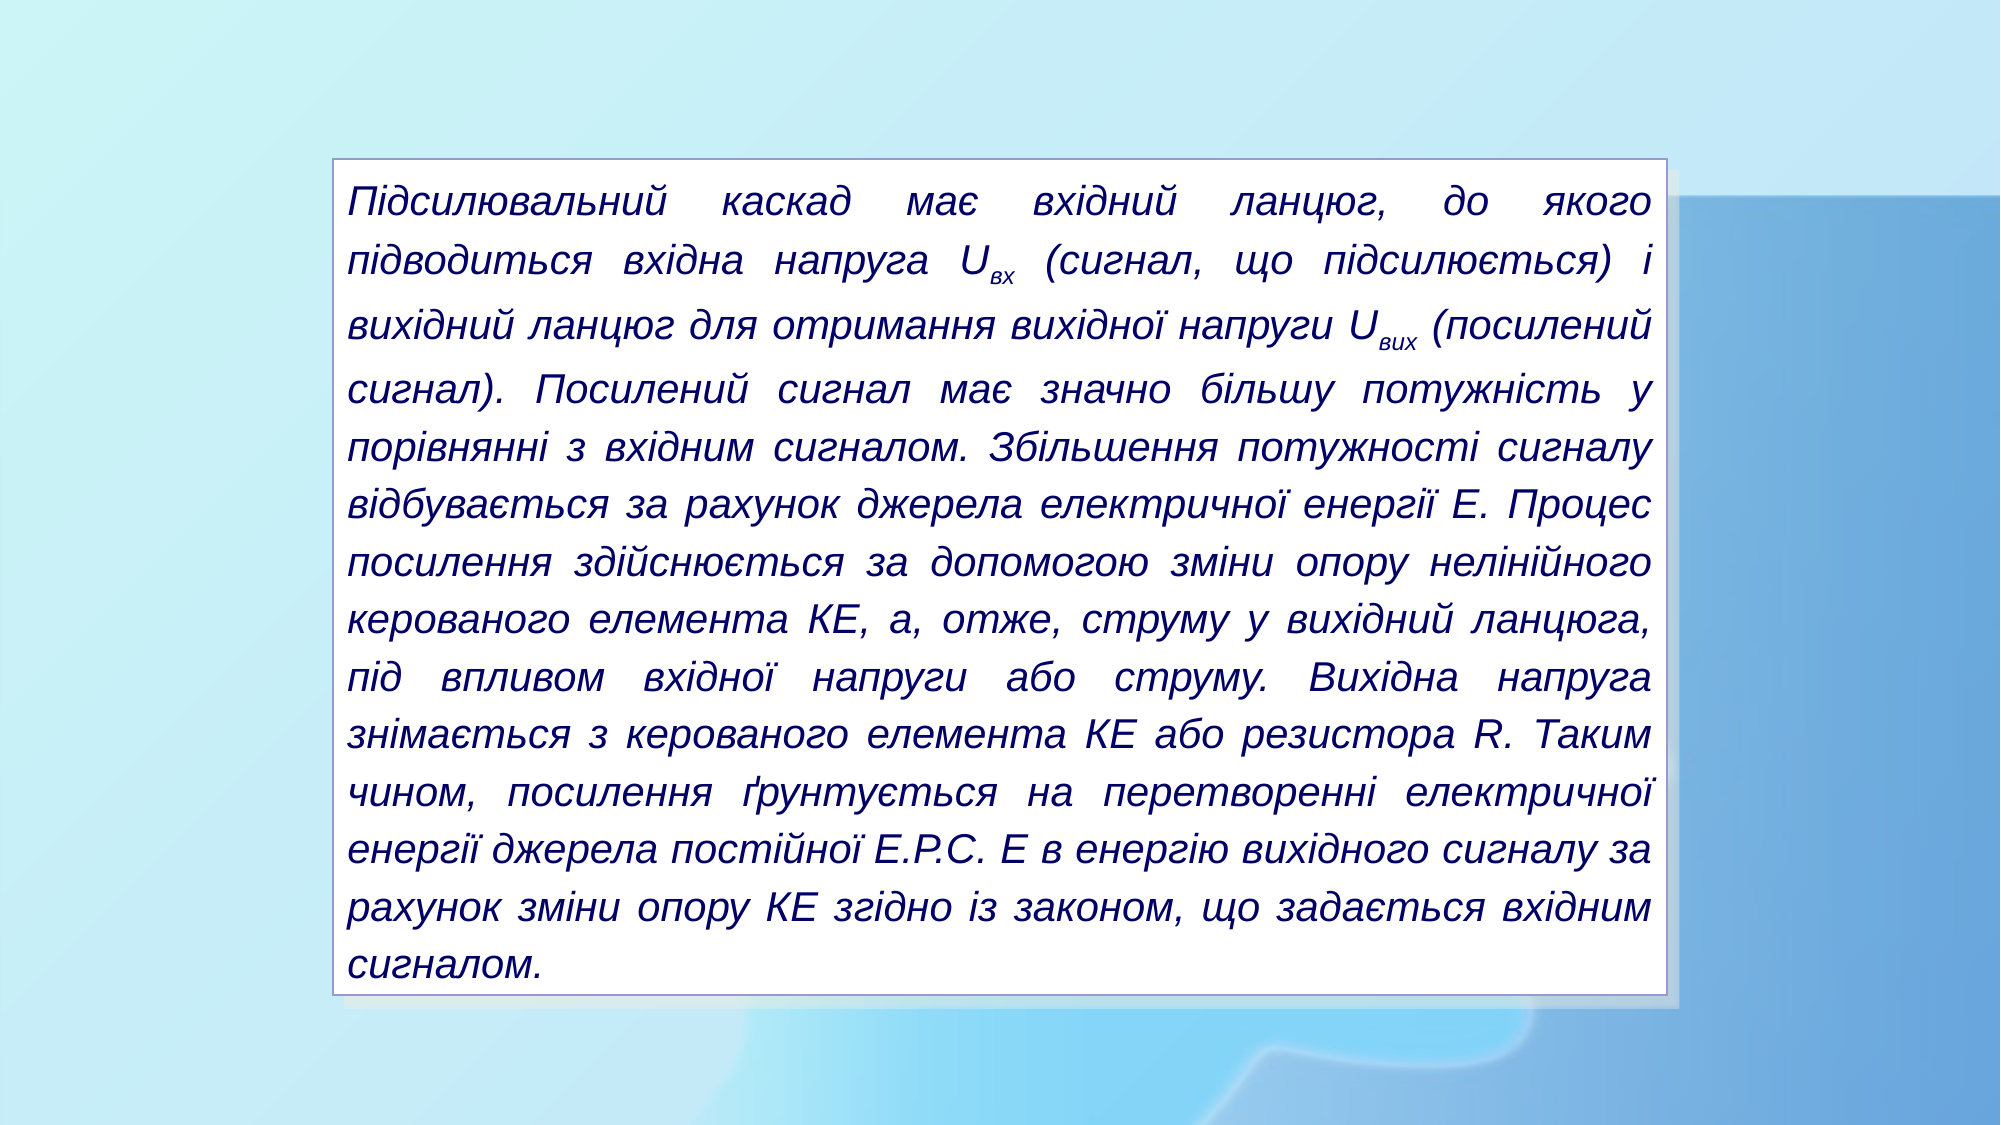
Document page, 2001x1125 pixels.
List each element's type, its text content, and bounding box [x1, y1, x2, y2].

picture [0, 0, 2000, 1125]
text_box Підсилювальний каскад має вхідний ланцюг, до якого підводиться вхідна напруга Uвх (сигнал, що підсилюється) і вихідний ланцюг для отримання вихідної напруги Uвих (посилений сигнал). Посилений сигнал має значно більшу потужність у порівнянні з вхідним сигналом. Збільшення потужності сигналу відбувається за рахунок джерела електричної енергії Е. Процес посилення здійснюється за допомогою зміни опору нелінійного керованого елемента КЕ, а, отже, струму у вихідний ланцюга, під впливом вхідної напруги або струму. Вихідна напруга знімається з керованого елемента КЕ або резистора R. Таким чином, посилення ґрунтується на перетворенні електричної енергії джерела постійної Е.Р.С. Е в енергію вихідного сигналу за рахунок зміни опору КЕ згідно із законом, що задається вхідним сигналом. [332, 158, 1668, 995]
